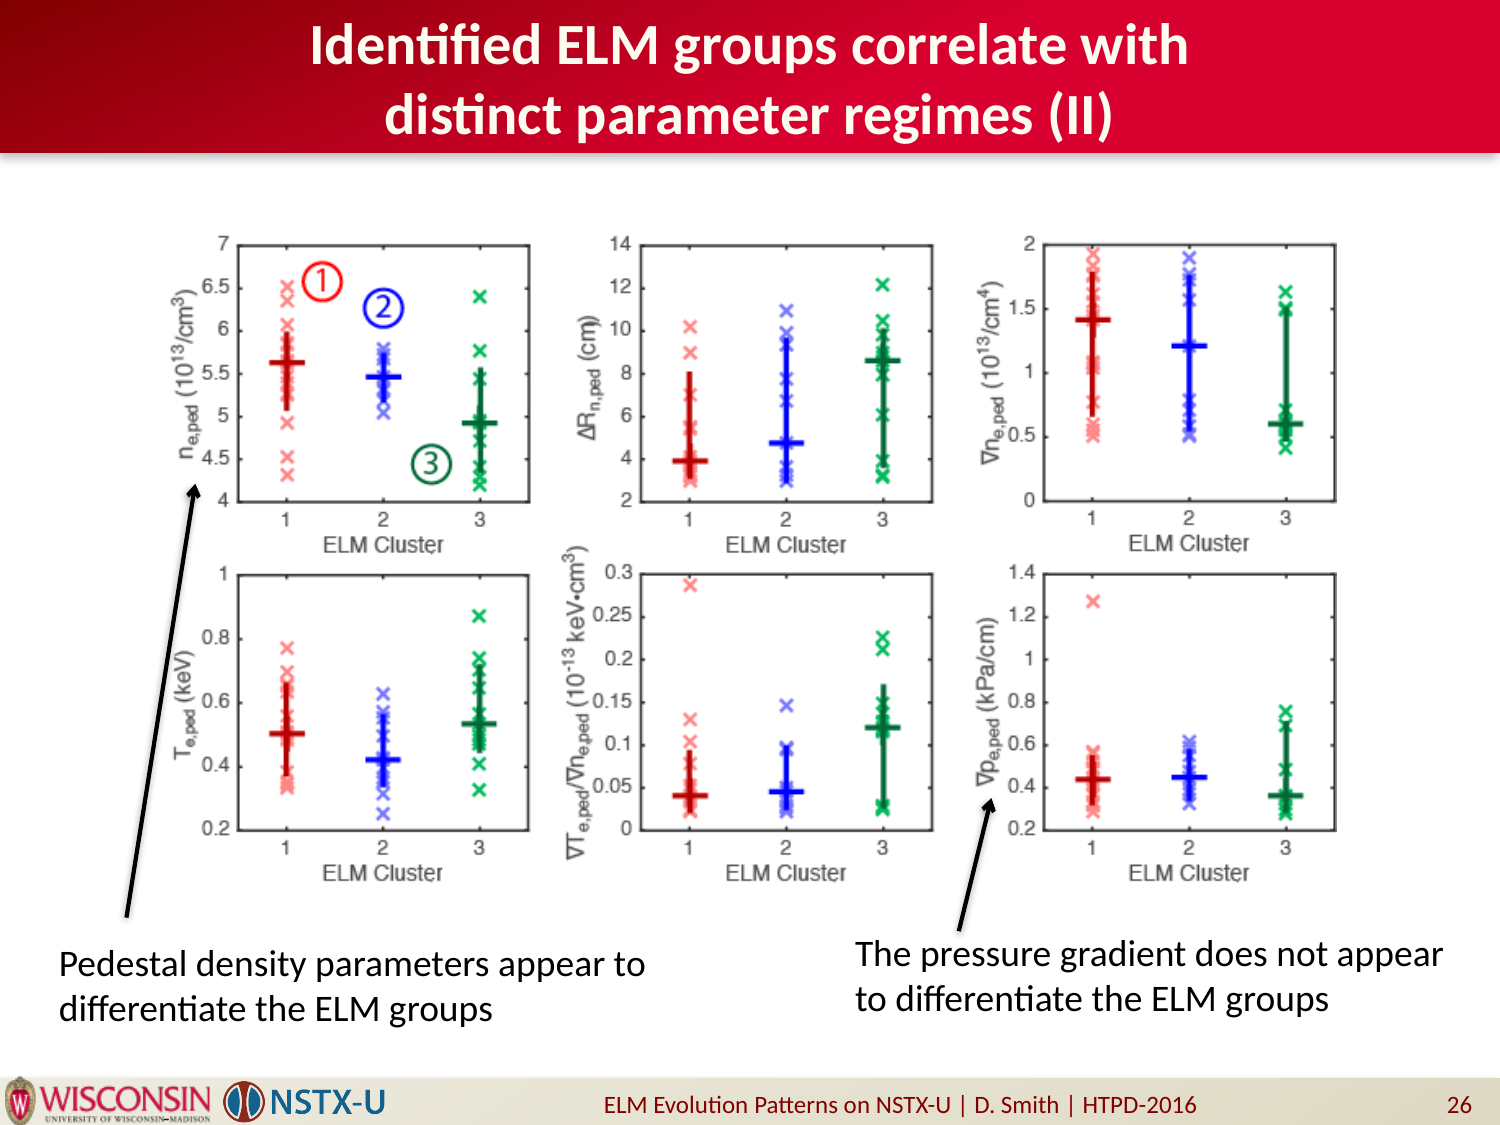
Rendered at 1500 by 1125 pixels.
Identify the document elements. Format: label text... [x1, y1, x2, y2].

text_box Pedestal density parameters appear to differentiate the ELM groups [44, 931, 662, 1036]
text_box The pressure gradient does not appear to differentiate the ELM groups [840, 921, 1460, 1027]
footer ELM Evolution Patterns on NSTX-U | D. Smith | HTPD-2016 [419, 1084, 1383, 1124]
picture [163, 232, 1337, 892]
picture [223, 1081, 387, 1123]
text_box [958, 797, 992, 932]
slide_number 26 [1398, 1084, 1488, 1124]
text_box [126, 483, 196, 918]
title Identified ELM groups correlate with distinct parameter regimes (II) [0, 0, 1500, 153]
